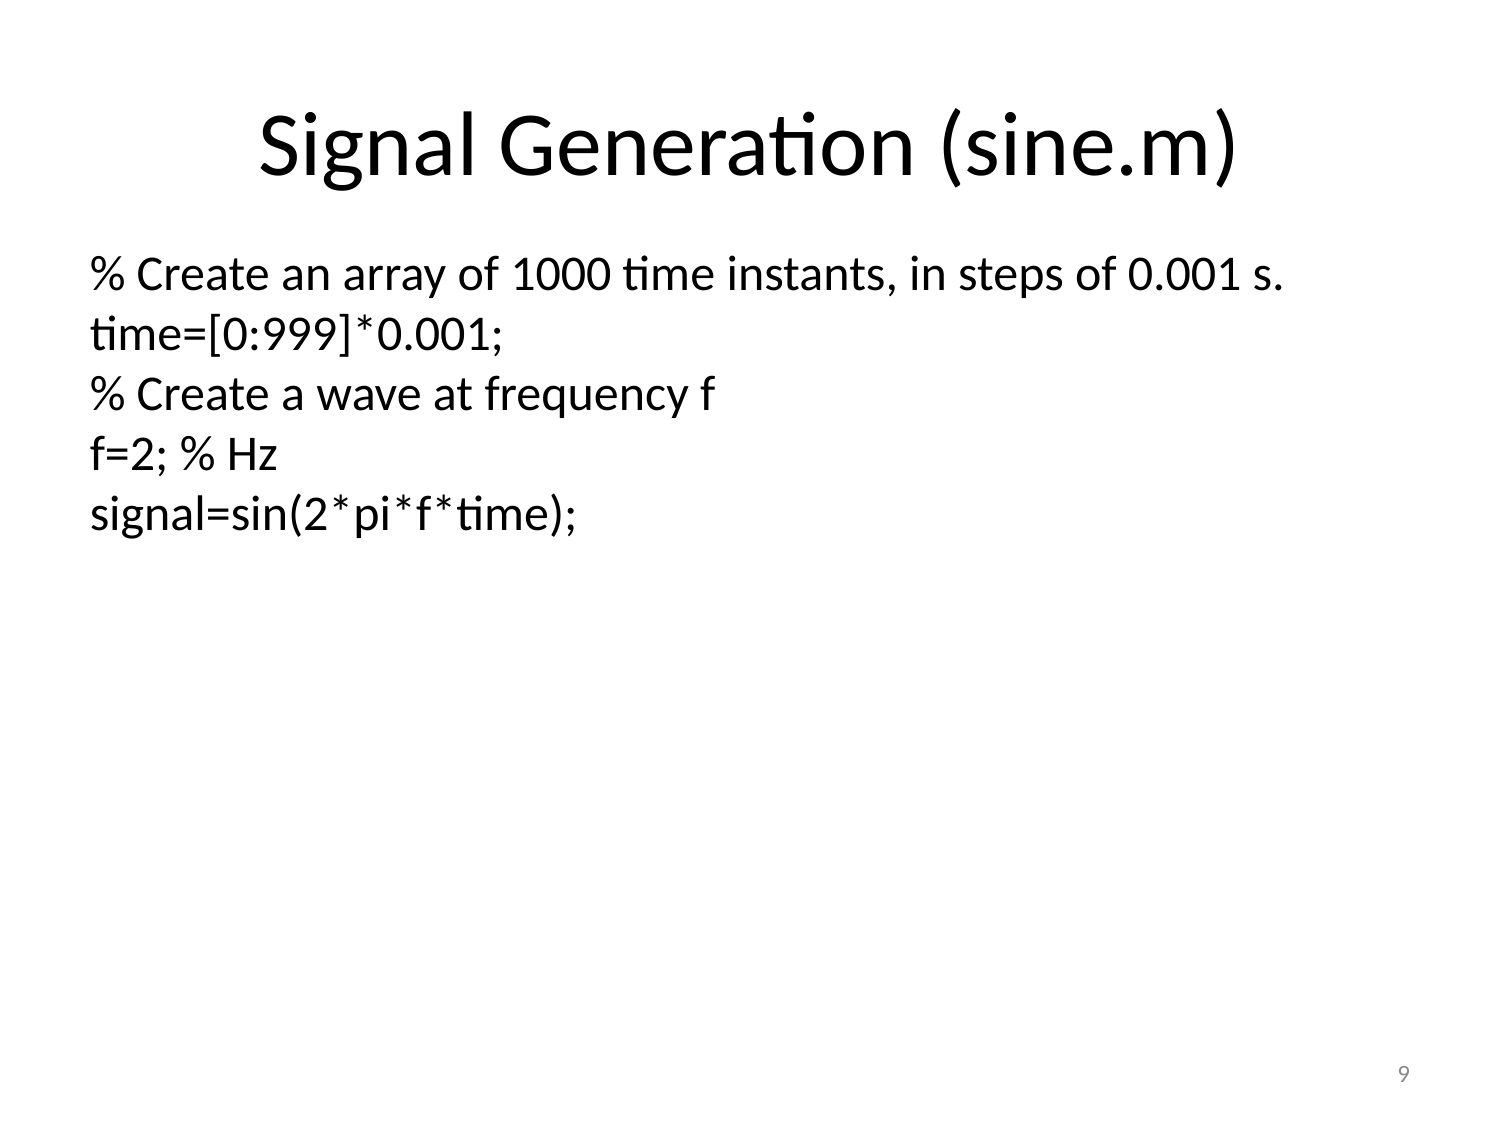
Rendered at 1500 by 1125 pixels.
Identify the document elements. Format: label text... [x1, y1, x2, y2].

text_box % Create an array of 1000 time instants, in steps of 0.001 s. time=[0:999]*0.001; % Create a wave at frequency f f=2; % Hz signal=sin(2*pi*f*time); [74, 232, 1425, 548]
slide_number 9 [1074, 1042, 1425, 1103]
title Signal Generation (sine.m) [75, 45, 1425, 232]
